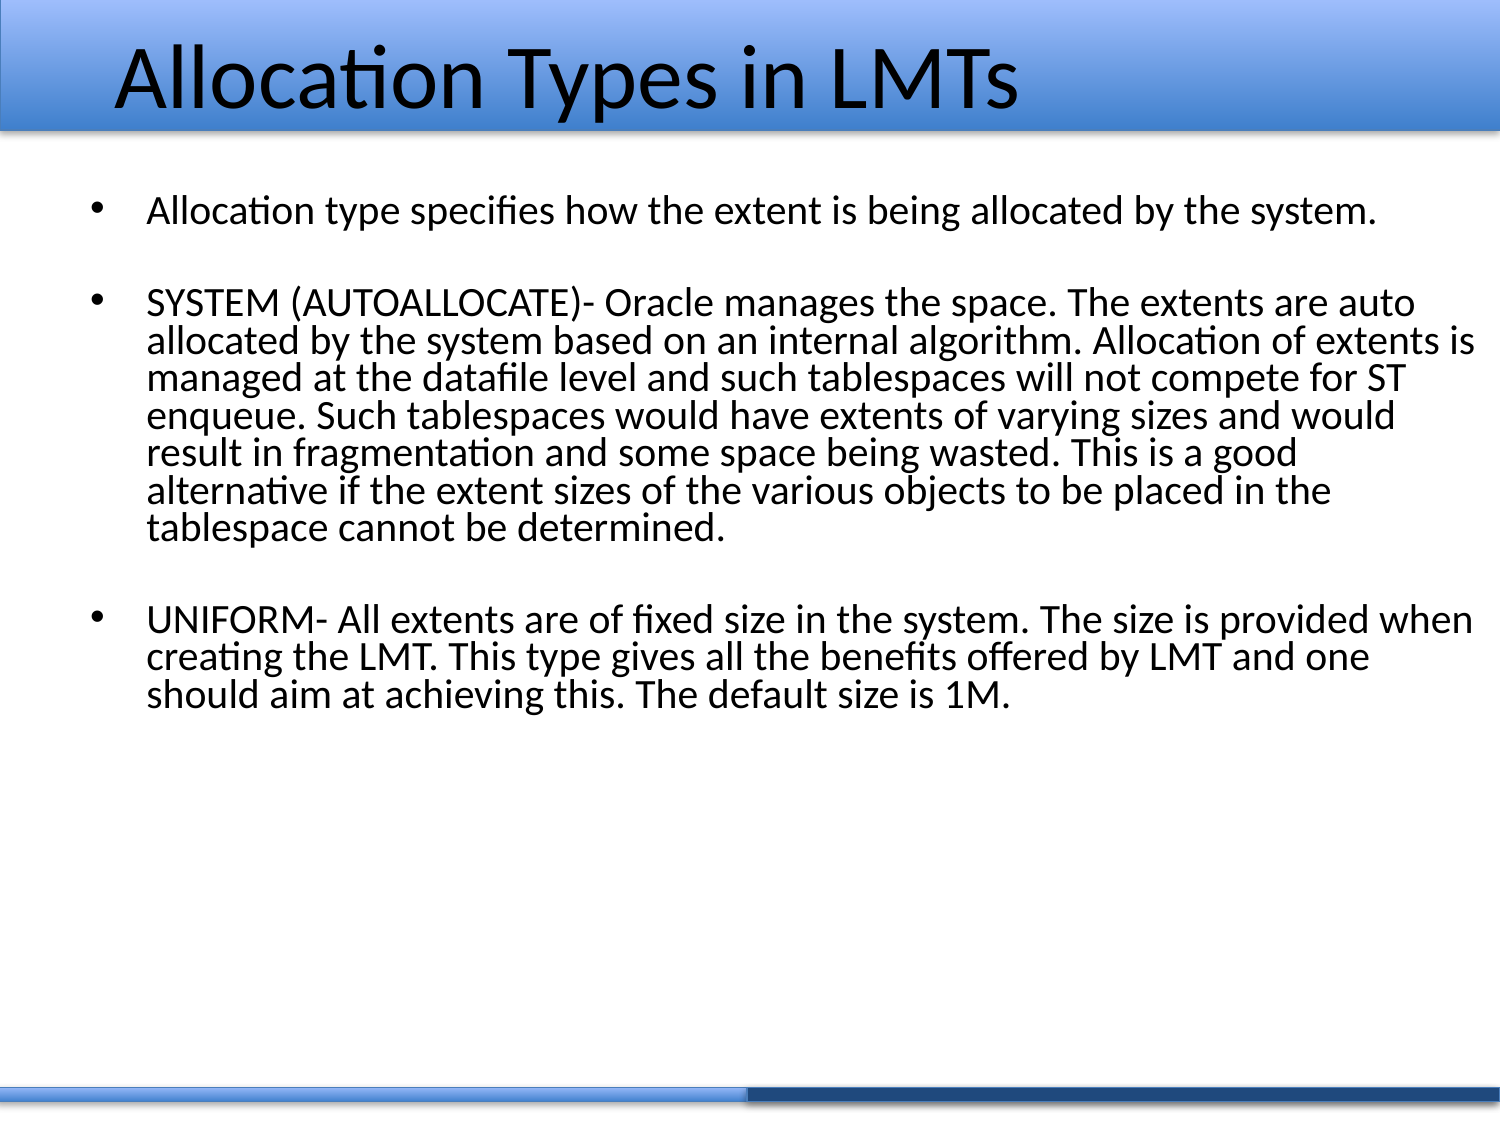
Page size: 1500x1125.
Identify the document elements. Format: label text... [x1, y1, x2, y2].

list Allocation type specifies how the extent is being allocated by the system. SYSTEM (AUTOALLOCATE)- Oracle manages the space. The extents are auto allocated by the system based on an internal algorithm. Allocation of extents is managed at the datafile level and such tablespaces will not compete for ST enqueue. Such tablespaces would have extents of varying sizes and would result in fragmentation and some space being wasted. This is a good alternative if the extent sizes of the various objects to be placed in the tablespace cannot be determined. UNIFORM- All extents are of fixed size in the system. The size is provided when creating the LMT. This type gives all the benefits offered by LMT and one should aim at achieving this. The default size is 1M. [75, 187, 1500, 1005]
title Allocation Types in LMTs [99, 0, 1298, 145]
